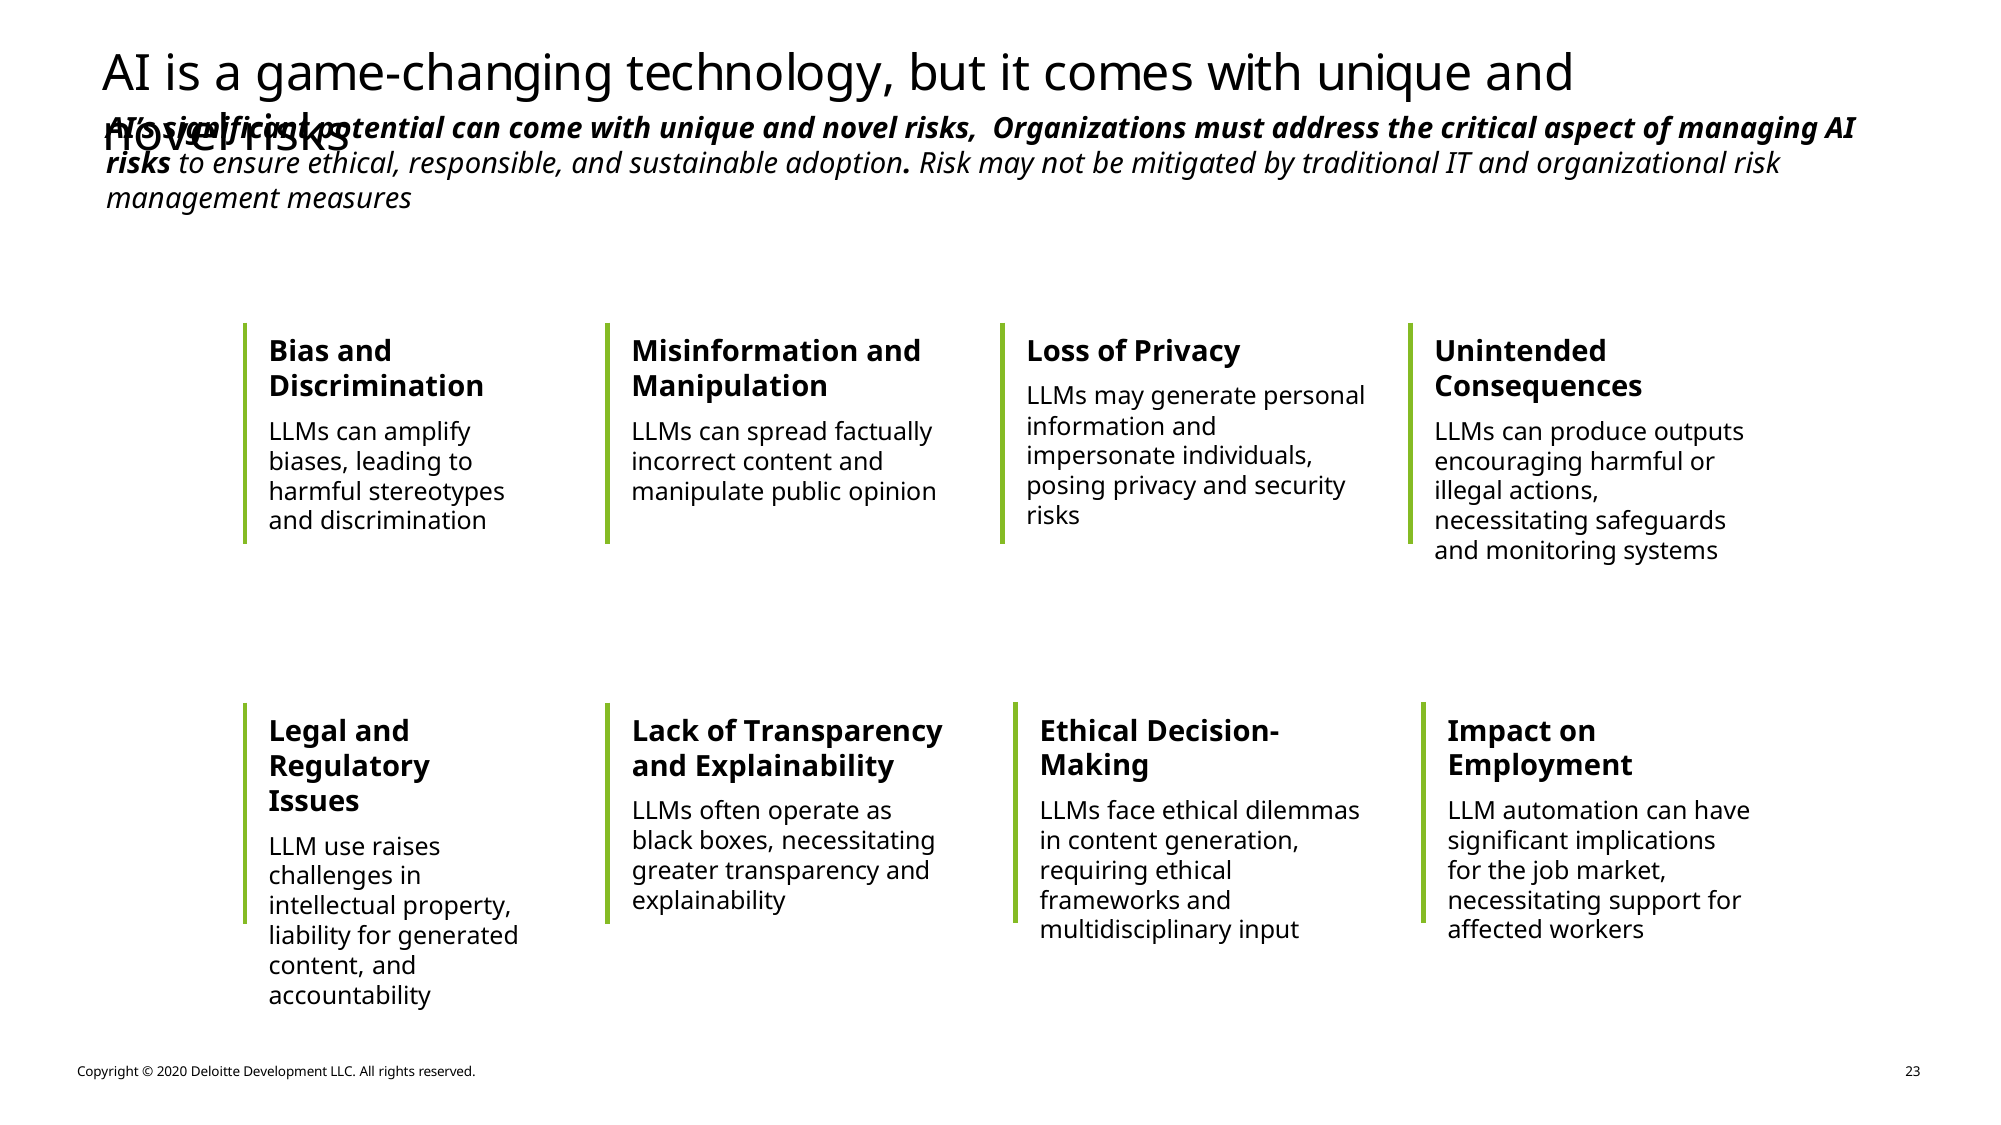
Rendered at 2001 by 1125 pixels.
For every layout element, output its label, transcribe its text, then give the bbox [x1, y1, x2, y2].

text_box Copyright © 2020 Deloitte Development LLC. All rights reserved. [74, 1062, 522, 1079]
text_box AI’s significant potential can come with unique and novel risks, Organizations must address the critical aspect of managing AI risks to ensure ethical, responsible, and sustainable adoption. Risk may not be mitigated by traditional IT and organizational risk management measures [104, 109, 1905, 215]
text_box Unintended Consequences LLMs can produce outputs encouraging harmful or illegal actions, necessitating safeguards and monitoring systems [1432, 332, 1758, 565]
text_box AI is a game-changing technology, but it comes with unique and novel risks [100, 40, 1693, 161]
text_box Impact on Employment LLM automation can have significant implications for the job market, necessitating support for affected workers [1445, 711, 1756, 944]
text_box Bias and Discrimination LLMs can amplify biases, leading to harmful stereotypes and discrimination [266, 332, 558, 535]
slide_number 22 [1901, 1062, 1927, 1125]
text_box Lack of Transparency and Explainability LLMs often operate as black boxes, necessitating greater transparency and explainability [629, 712, 960, 915]
text_box Loss of Privacy LLMs may generate personal information and impersonate individuals, posing privacy and security risks [1024, 332, 1373, 530]
text_box Misinformation and Manipulation LLMs can spread factually incorrect content and manipulate public opinion [629, 332, 938, 535]
text_box Legal and Regulatory Issues LLM use raises challenges in intellectual property, liability for generated content, and accountability [266, 712, 556, 1010]
text_box Ethical Decision- Making LLMs face ethical dilemmas in content generation, requiring ethical frameworks and multidisciplinary input [1037, 711, 1377, 944]
